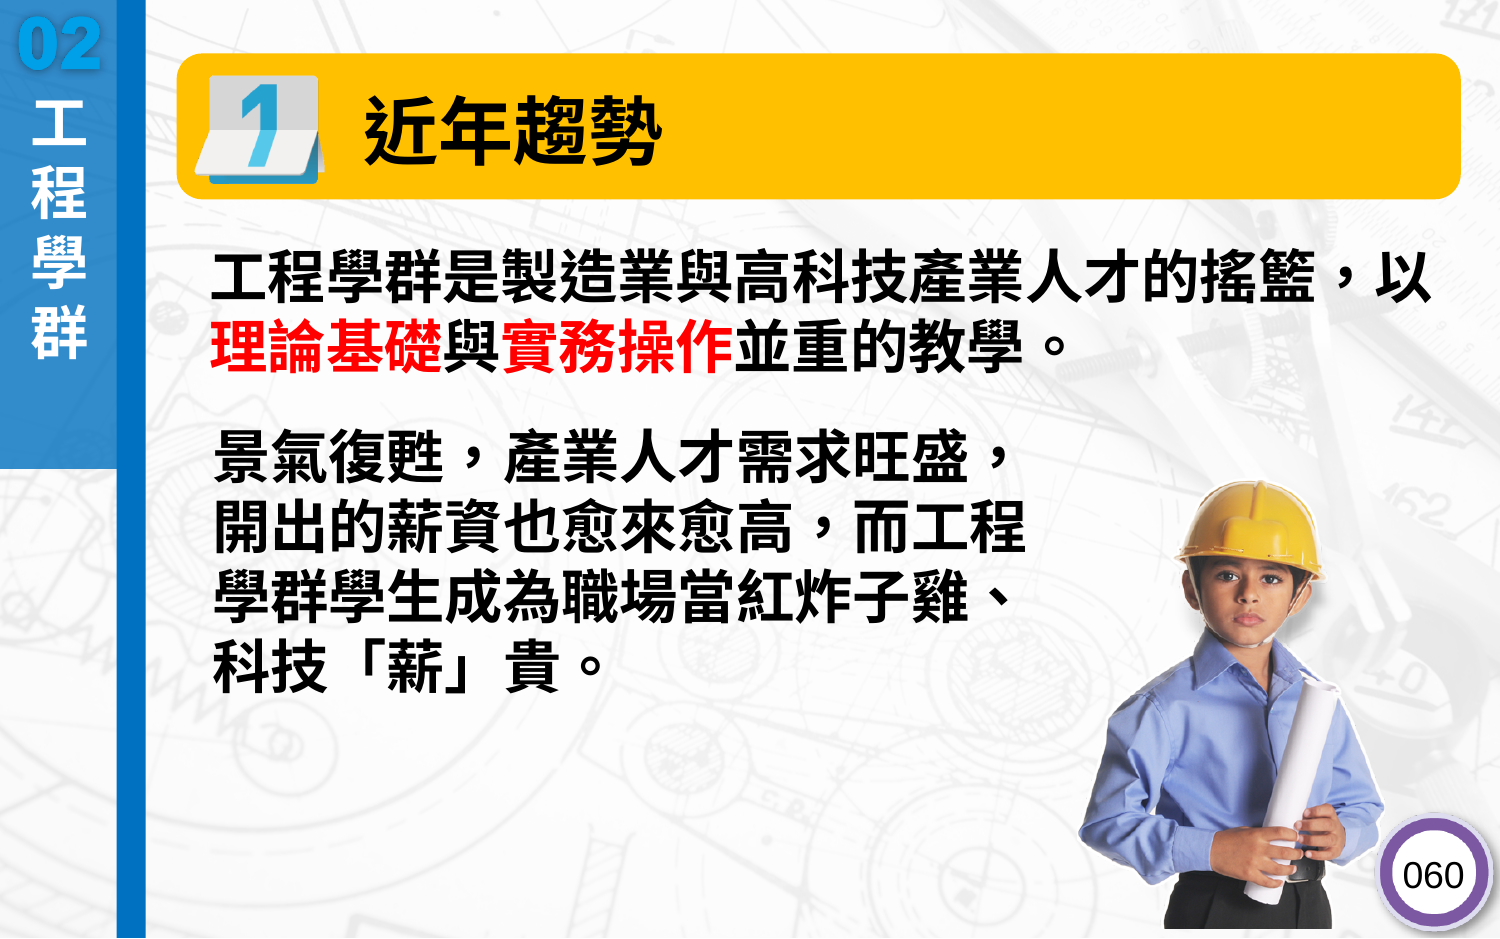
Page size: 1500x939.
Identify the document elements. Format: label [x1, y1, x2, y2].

picture [147, 0, 1500, 938]
text_box [0, 0, 147, 938]
text_box [1365, 802, 1500, 938]
text_box [15, 6, 102, 378]
